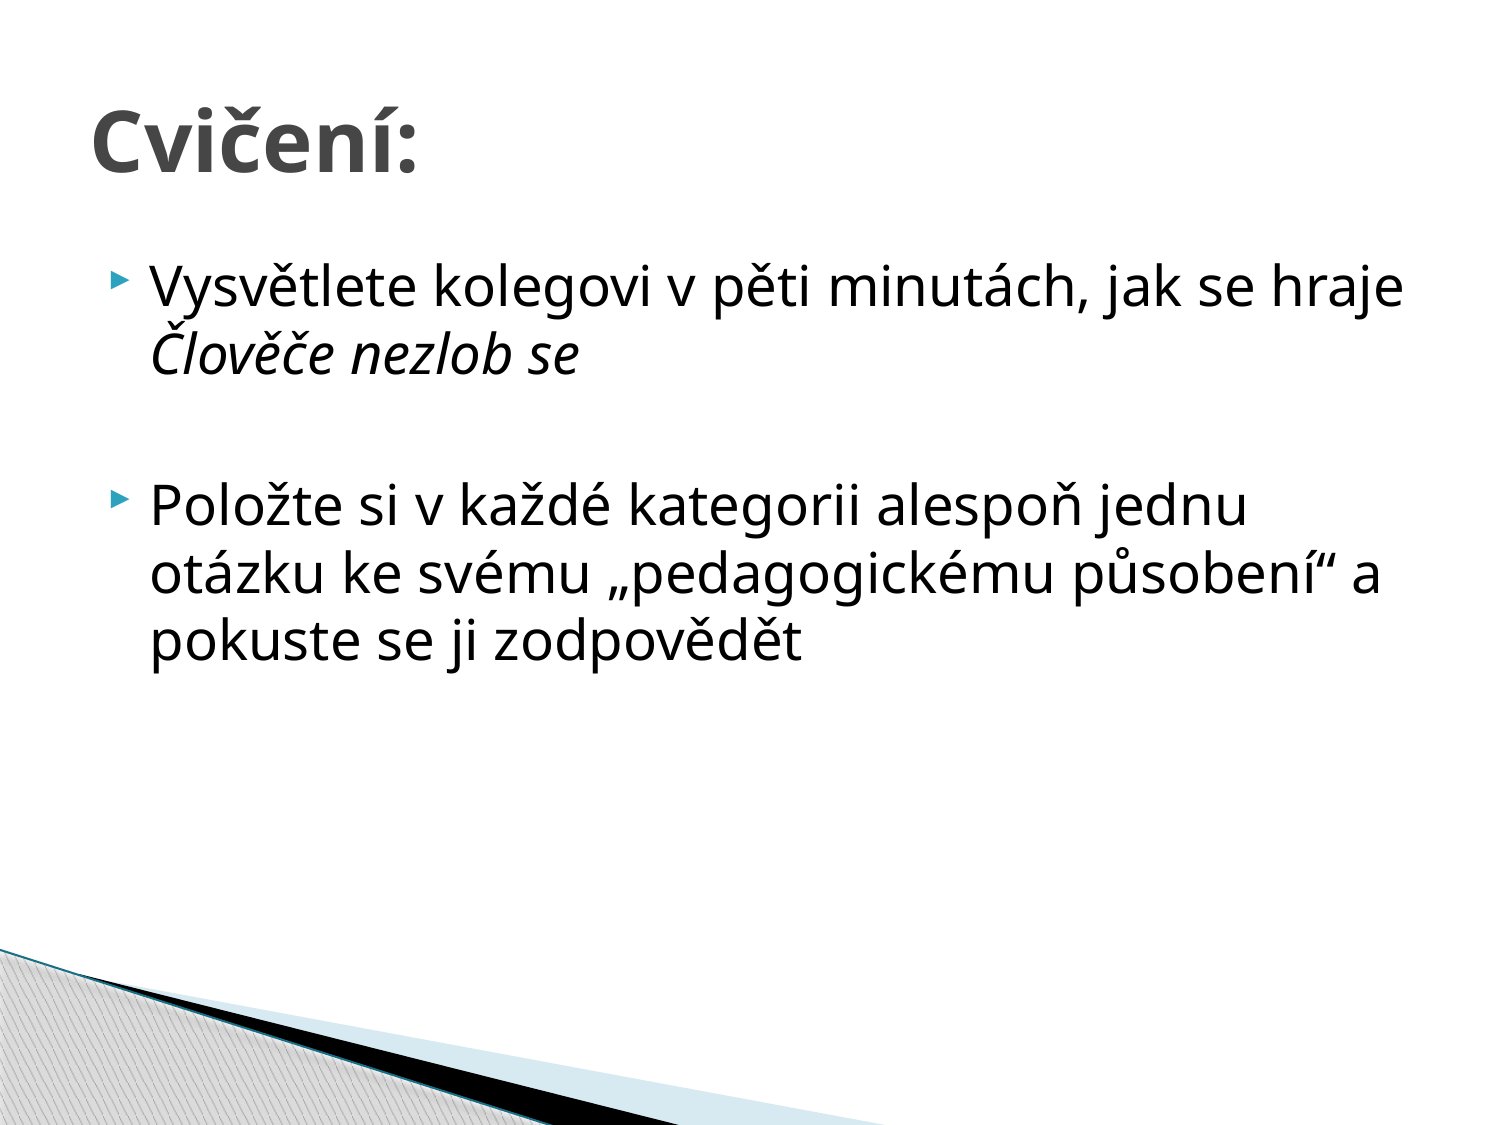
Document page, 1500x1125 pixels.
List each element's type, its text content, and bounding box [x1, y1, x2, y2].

list Vysvětlete kolegovi v pěti minutách, jak se hraje Člověče nezlob se Položte si v každé kategorii alespoň jednu otázku ke svému „pedagogickému působení“ a pokuste se ji zodpovědět [75, 243, 1425, 986]
title Cvičení: [75, 45, 1425, 233]
